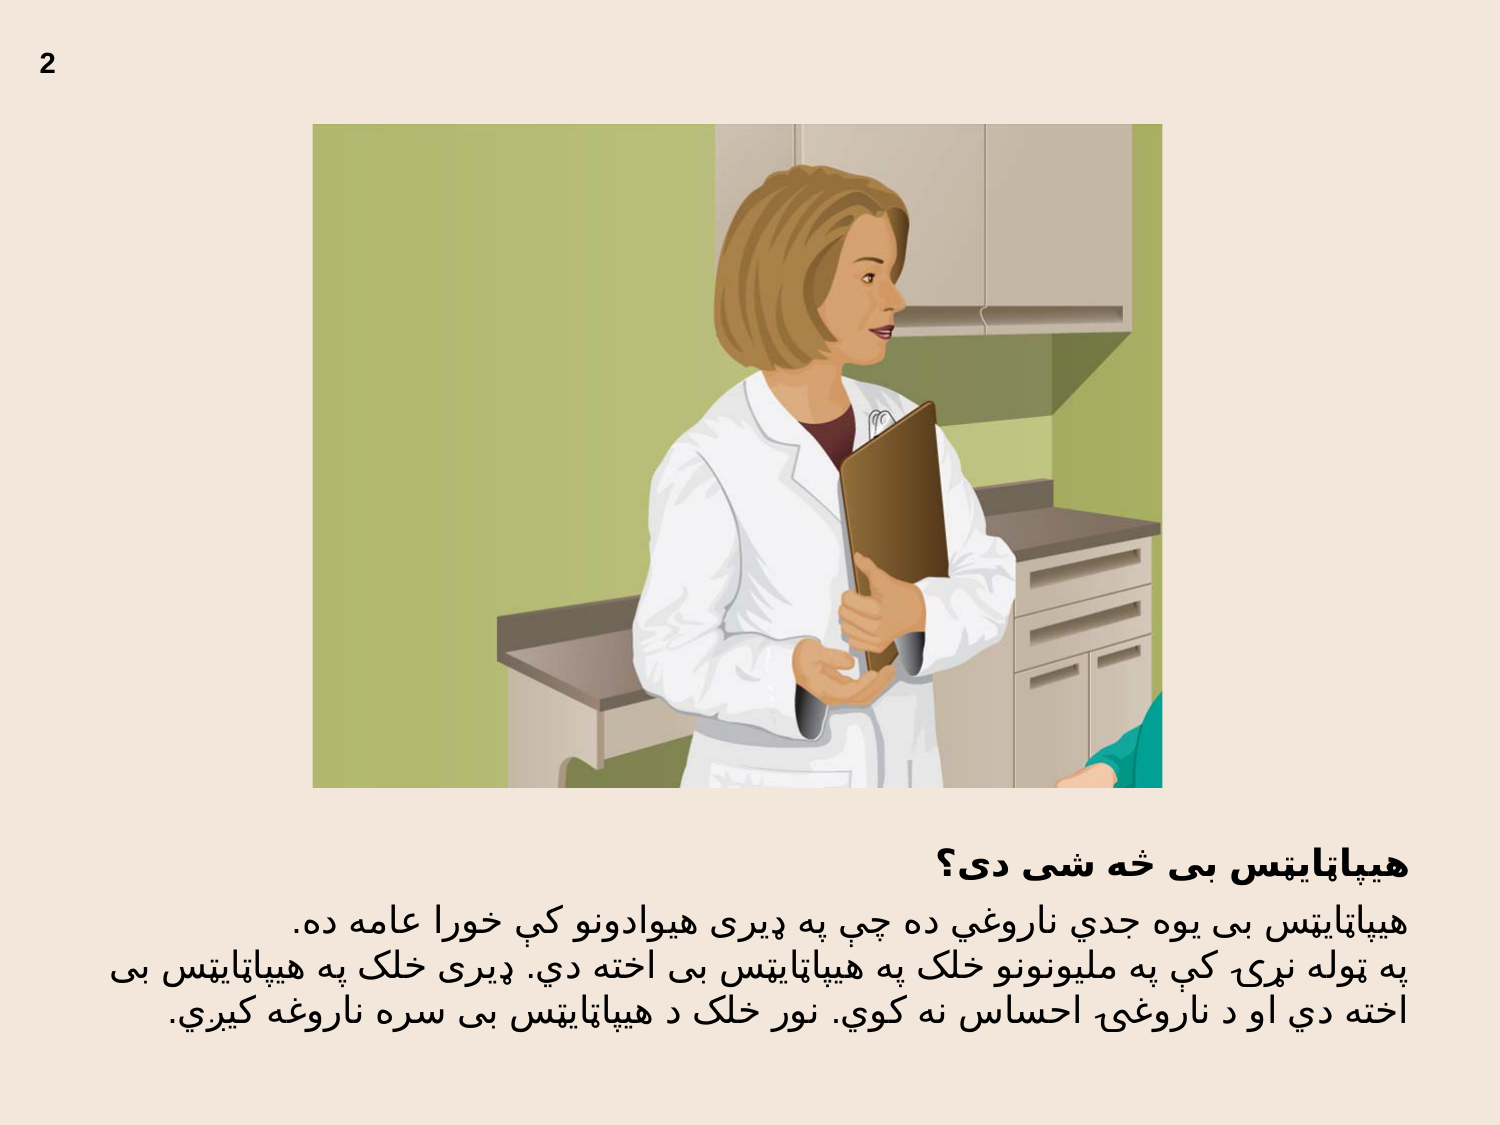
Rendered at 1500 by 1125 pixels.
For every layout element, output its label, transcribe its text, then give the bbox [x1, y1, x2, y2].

text_box هیپاټایټس بی څه شی دی؟ هیپاټایټس بی یوه جدي ناروغي ده چې په ډیری هیوادونو کې خورا عامه ده. په ټوله نړۍ کې په ملیونونو خلک په هیپاټایټس بی اخته دي. ډیری خلک په هیپاټایټس بی اخته دي او د ناروغۍ احساس نه کوي. نور خلک د هیپاټایټس بی سره ناروغه کیږي. [72, 824, 1413, 1032]
text_box [312, 124, 1163, 788]
